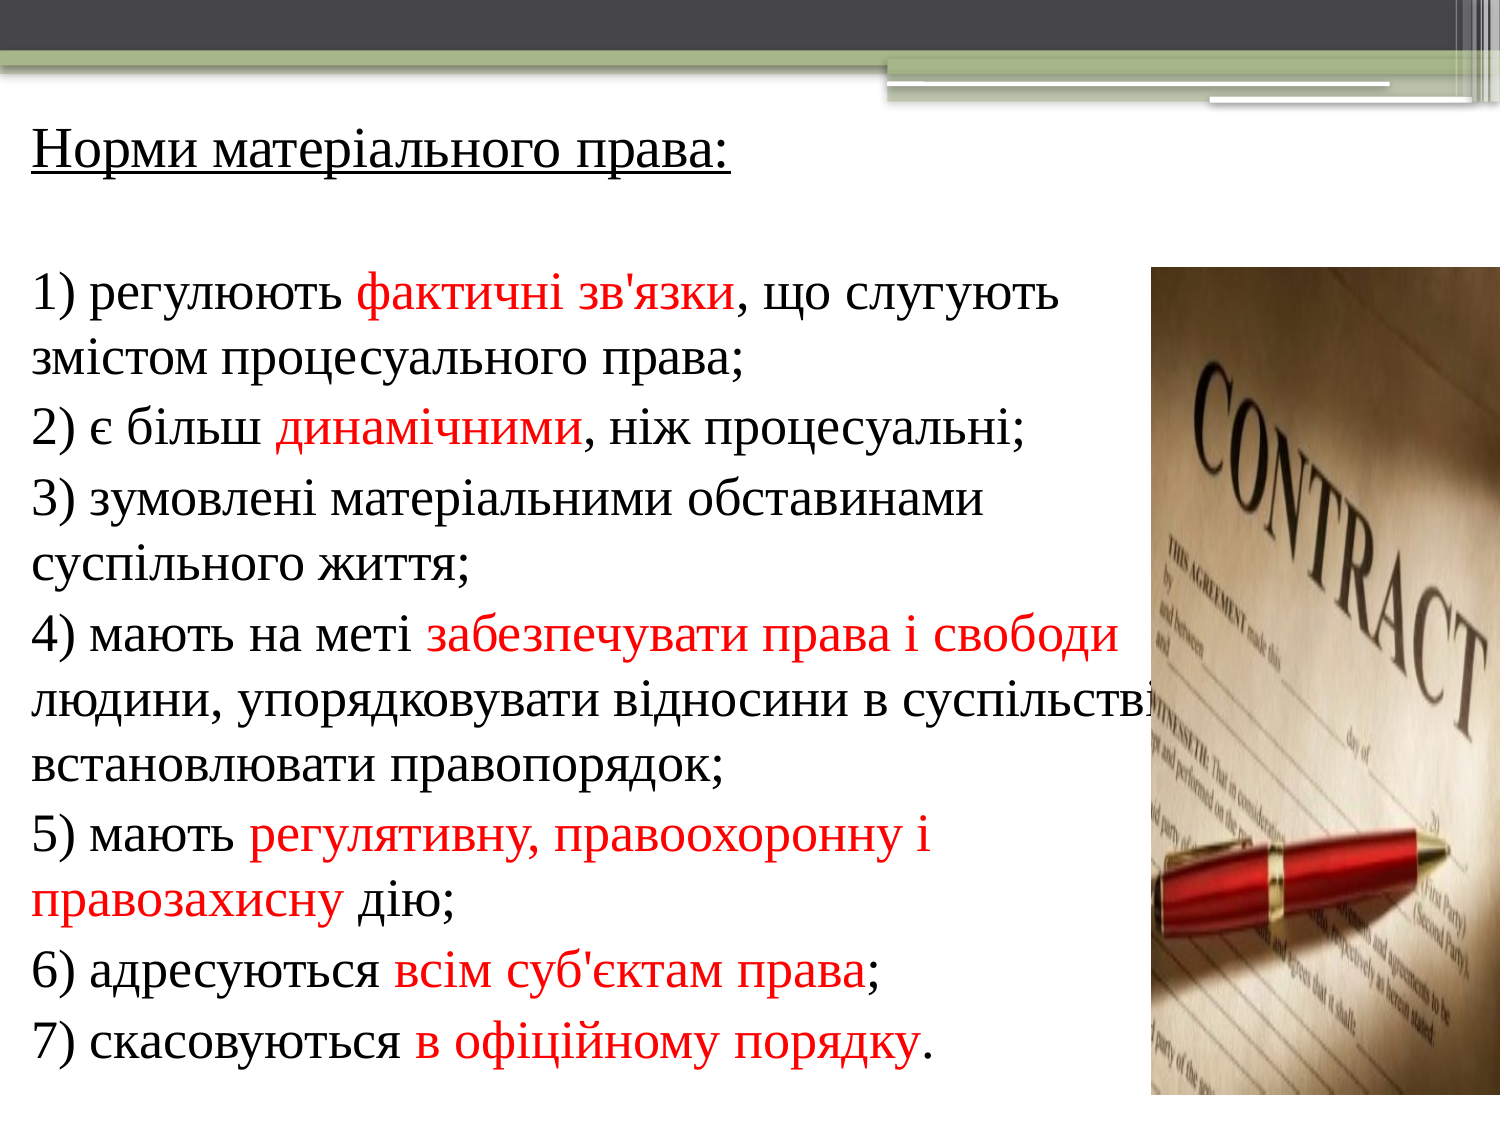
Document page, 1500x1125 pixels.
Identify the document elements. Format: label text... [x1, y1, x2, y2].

picture [1151, 266, 1500, 1096]
list Норми матеріального права: 1) регулюють фактичні зв'язки, що слугують змістом процесуального права; 2) є більш динамічними, ніж процесуальні; 3) зумовлені матеріальними обставинами суспільного життя; 4) мають на меті забезпечувати права і свободи людини, упорядковувати відносини в суспільстві, встановлювати правопорядок; 5) мають регулятивну, правоохоронну і правозахисну дію; 6) адресуються всім суб'єктам права; 7) скасовуються в офіційному порядку. [0, 101, 1236, 1079]
